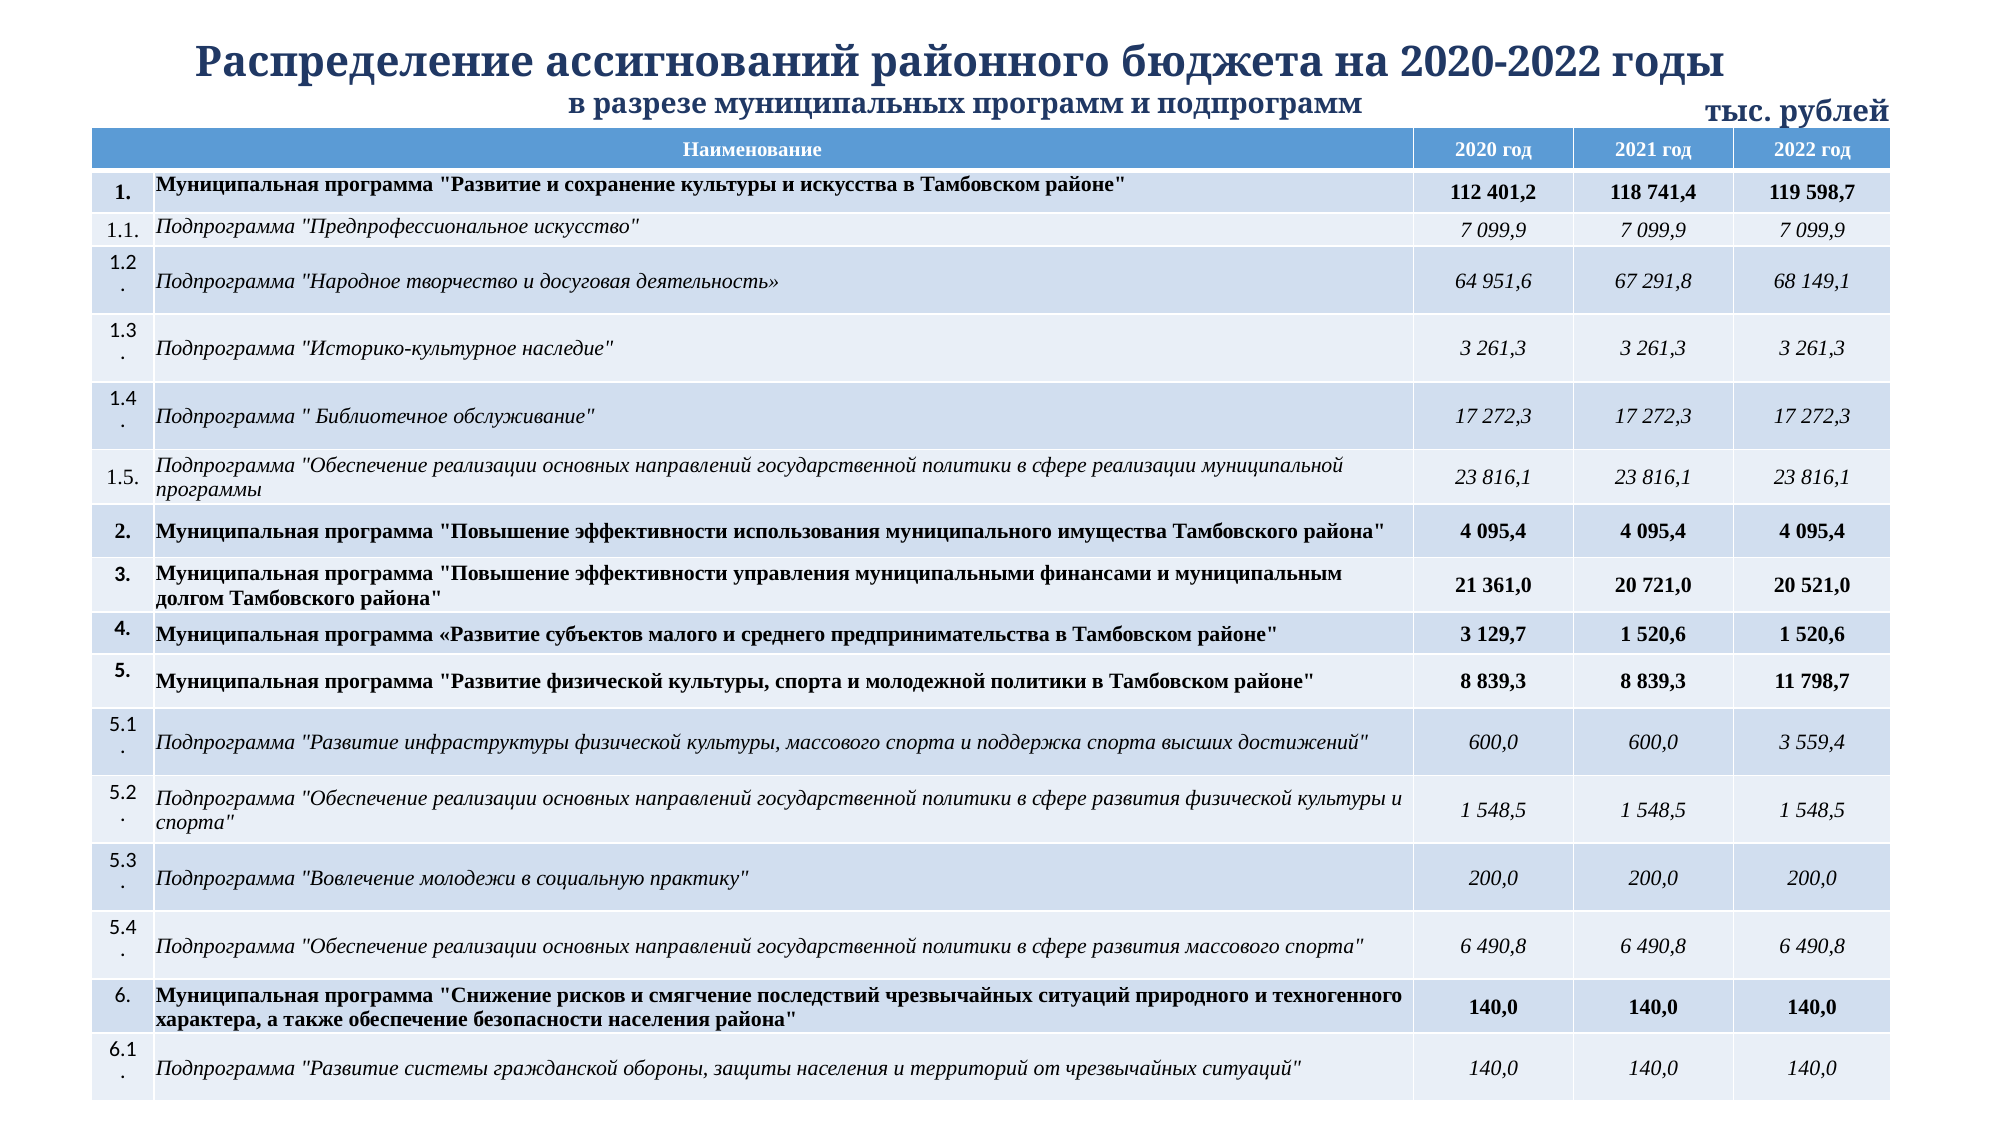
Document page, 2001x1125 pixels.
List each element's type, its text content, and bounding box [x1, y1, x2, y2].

table_cell 140,0 [1414, 980, 1573, 1032]
table_cell Подпрограмма "Предпрофессиональное искусство" [155, 214, 1413, 245]
table_cell 600,0 [1574, 709, 1733, 775]
table_cell 17 272,3 [1734, 383, 1890, 449]
table_cell Муниципальная программа "Повышение эффективности использования муниципального имущества Тамбовского района" [155, 505, 1413, 557]
table_cell 3 559,4 [1734, 709, 1890, 775]
table_cell 3 261,3 [1414, 315, 1573, 381]
table_header Наименование [92, 128, 1413, 168]
table_cell 23 816,1 [1734, 450, 1890, 503]
text_box тыс. рублей [1690, 85, 1930, 136]
table_cell Муниципальная программа "Снижение рисков и смягчение последствий чрезвычайных ситуаций природного и техногенного характера, а также обеспечение безопасности населения района" [155, 980, 1413, 1032]
table_cell 5.1. [92, 709, 153, 775]
table_cell 5.4. [92, 912, 153, 978]
table_cell 1.4. [92, 383, 153, 449]
table_cell 1.1. [92, 214, 153, 245]
table_cell Подпрограмма "Обеспечение реализации основных направлений государственной политики в сфере развития массового спорта" [155, 912, 1413, 978]
table_cell 68 149,1 [1734, 247, 1890, 313]
table_cell 1.5. [92, 450, 153, 503]
table_cell 140,0 [1574, 980, 1733, 1032]
table_cell 4 095,4 [1734, 505, 1890, 557]
table_cell 67 291,8 [1574, 247, 1733, 313]
table_cell 20 521,0 [1734, 558, 1890, 611]
table_cell 4 095,4 [1414, 505, 1573, 557]
table_cell 140,0 [1414, 1034, 1573, 1100]
table_cell Муниципальная программа "Повышение эффективности управления муниципальными финансами и муниципальным долгом Тамбовского района" [155, 558, 1413, 611]
table_cell 2. [92, 505, 153, 557]
table_cell 6 490,8 [1734, 912, 1890, 978]
table_cell 119 598,7 [1734, 173, 1890, 212]
table_cell 4 095,4 [1574, 505, 1733, 557]
table_cell Подпрограмма "Вовлечение молодежи в социальную практику" [155, 844, 1413, 910]
table_cell 112 401,2 [1414, 173, 1573, 212]
table_header 2022 год [1734, 136, 1890, 168]
table_cell Подпрограмма "Обеспечение реализации основных направлений государственной политики в сфере развития физической культуры и спорта" [155, 776, 1413, 842]
table_cell 17 272,3 [1414, 383, 1573, 449]
table_cell 600,0 [1414, 709, 1573, 775]
table_cell 5.3. [92, 844, 153, 910]
table_cell 7 099,9 [1414, 214, 1573, 245]
table_cell 140,0 [1734, 1034, 1890, 1100]
table_cell 1 520,6 [1734, 613, 1890, 653]
table_cell 140,0 [1734, 980, 1890, 1032]
table_cell 5. [92, 655, 153, 707]
table_cell 118 741,4 [1574, 173, 1733, 212]
title Распределение ассигнований районного бюджета на 2020-2022 годы в разрезе муниципальных программ и подпрограмм [62, 26, 1869, 128]
table_cell 1 548,5 [1414, 776, 1573, 842]
table_cell Подпрограмма "Обеспечение реализации основных направлений государственной политики в сфере реализации муниципальной программы [155, 450, 1413, 503]
table_cell 6.1. [92, 1034, 153, 1100]
table_header 2020 год [1414, 128, 1573, 168]
table_cell 6 490,8 [1574, 912, 1733, 978]
table_cell Подпрограмма "Историко-культурное наследие" [155, 315, 1413, 381]
table_cell 11 798,7 [1734, 655, 1890, 707]
table_cell 7 099,9 [1574, 214, 1733, 245]
table_cell 5.2. [92, 776, 153, 842]
table_cell 1 548,5 [1734, 776, 1890, 842]
table_cell 3 261,3 [1574, 315, 1733, 381]
table_cell 1 520,6 [1574, 613, 1733, 653]
table_header 2021 год [1574, 128, 1733, 168]
table_cell 23 816,1 [1414, 450, 1573, 503]
table_cell Муниципальная программа «Развитие субъектов малого и среднего предпринимательства в Тамбовском районе" [155, 613, 1413, 653]
table_cell Подпрограмма "Развитие инфраструктуры физической культуры, массового спорта и поддержка спорта высших достижений" [155, 709, 1413, 775]
table_cell 6. [92, 980, 153, 1032]
table_cell 64 951,6 [1414, 247, 1573, 313]
table_cell 1.3. [92, 315, 153, 381]
table_cell Подпрограмма " Библиотечное обслуживание" [155, 383, 1413, 449]
table_cell Муниципальная программа "Развитие и сохранение культуры и искусства в Тамбовском районе" [155, 173, 1413, 212]
table_cell 200,0 [1734, 844, 1890, 910]
table_cell 1 548,5 [1574, 776, 1733, 842]
table_cell Подпрограмма "Народное творчество и досуговая деятельность» [155, 247, 1413, 313]
table_cell 1.2. [92, 247, 153, 313]
table_cell 200,0 [1414, 844, 1573, 910]
table_cell 20 721,0 [1574, 558, 1733, 611]
table_cell 3. [92, 558, 153, 611]
table_cell 1. [92, 173, 153, 212]
table_cell 7 099,9 [1734, 214, 1890, 245]
table_cell Подпрограмма "Развитие системы гражданской обороны, защиты населения и территорий от чрезвычайных ситуаций" [155, 1034, 1413, 1100]
table_cell 140,0 [1574, 1034, 1733, 1100]
table_cell Муниципальная программа "Развитие физической культуры, спорта и молодежной политики в Тамбовском районе" [155, 655, 1413, 707]
table_cell 3 129,7 [1414, 613, 1573, 653]
table_cell 23 816,1 [1574, 450, 1733, 503]
table_cell 200,0 [1574, 844, 1733, 910]
table_cell 4. [92, 613, 153, 653]
table_cell 3 261,3 [1734, 315, 1890, 381]
table_cell 8 839,3 [1414, 655, 1573, 707]
table_cell 17 272,3 [1574, 383, 1733, 449]
table_cell 6 490,8 [1414, 912, 1573, 978]
table_cell 8 839,3 [1574, 655, 1733, 707]
table_cell 21 361,0 [1414, 558, 1573, 611]
